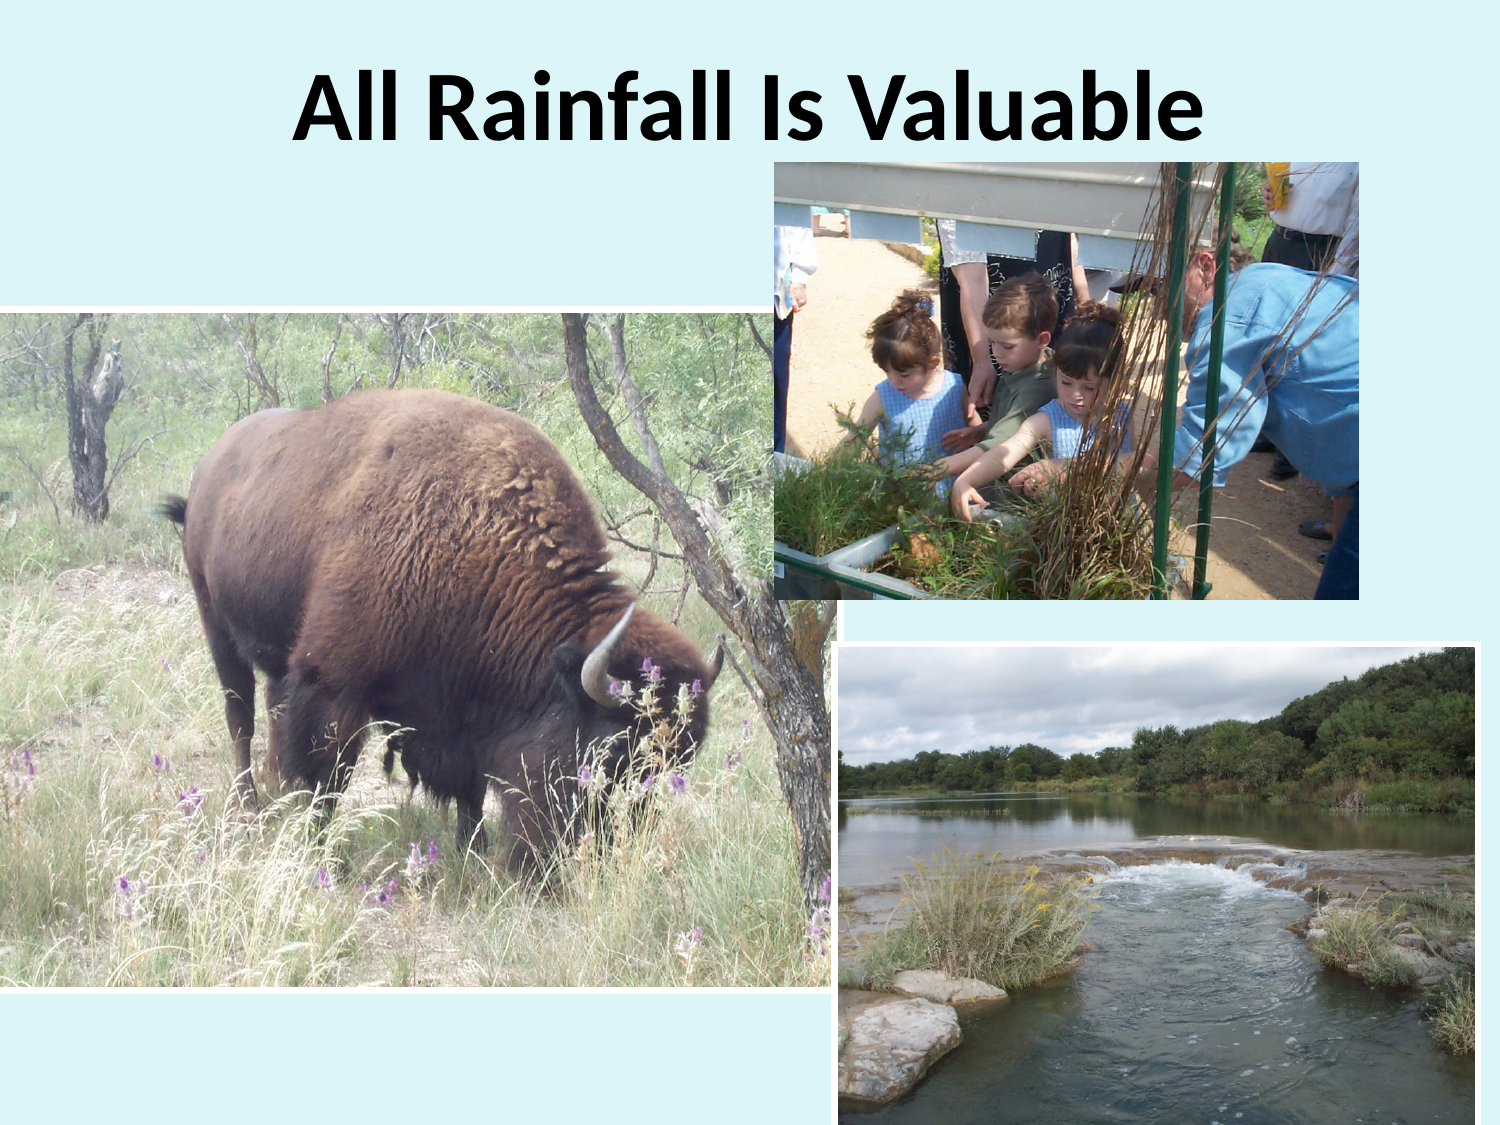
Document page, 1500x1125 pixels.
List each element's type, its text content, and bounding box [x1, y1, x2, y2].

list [0, 312, 838, 988]
picture [837, 646, 1476, 1125]
title All Rainfall Is Valuable [75, 0, 1425, 200]
picture [774, 162, 1359, 601]
